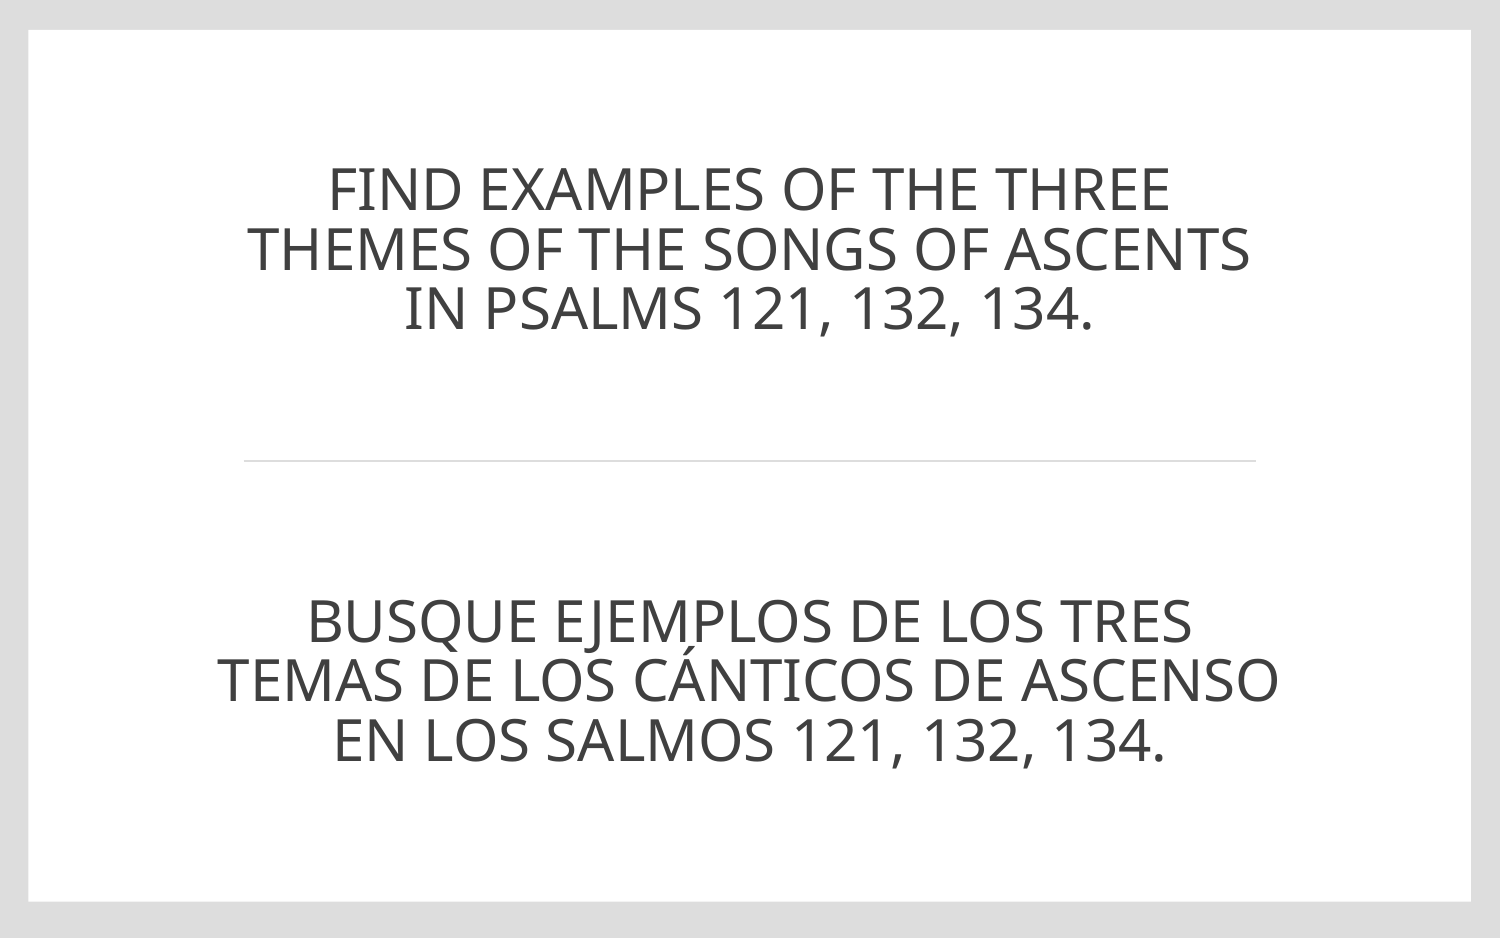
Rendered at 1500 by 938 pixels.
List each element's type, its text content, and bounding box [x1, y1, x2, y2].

text_box Busque ejemplos de los tres temas de los cánticos de ascenso en los SALMOS 121, 132, 134. [195, 546, 1305, 822]
title Find examples of the three Themes of the Songs of Ascents in Psalms 121, 132, 134. [195, 114, 1305, 391]
